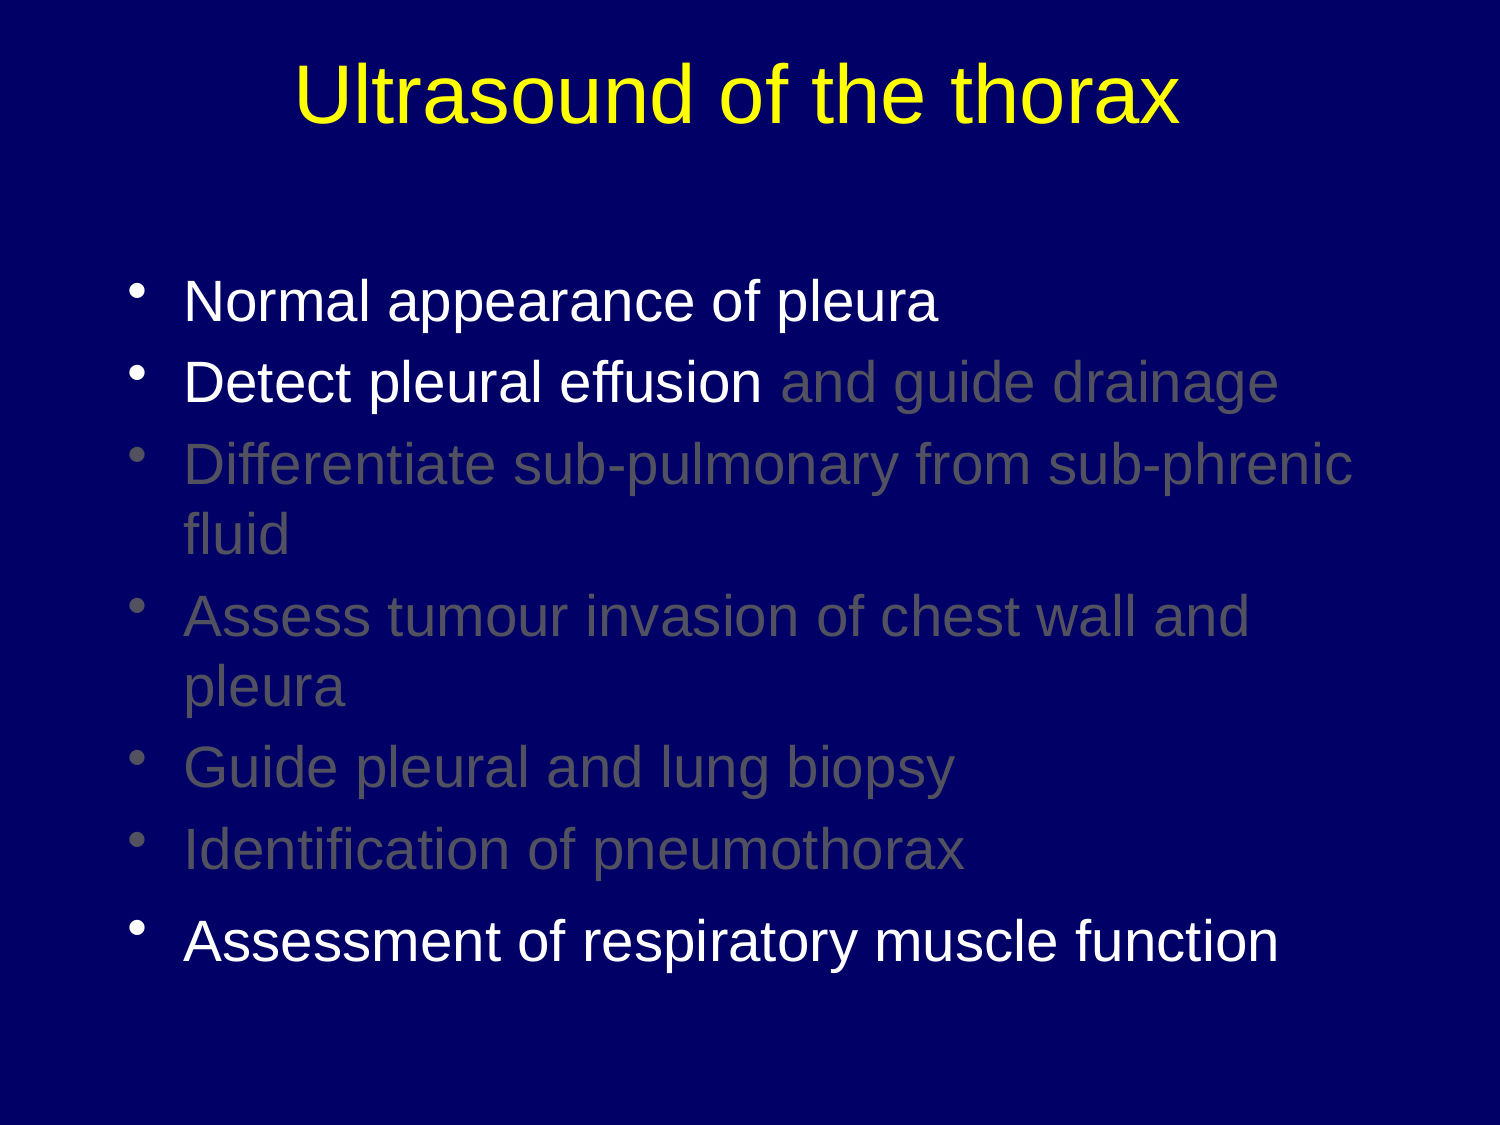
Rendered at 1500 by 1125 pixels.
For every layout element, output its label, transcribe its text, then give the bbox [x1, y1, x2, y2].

list Normal appearance of pleura Detect pleural effusion and guide drainage Differentiate sub-pulmonary from sub-phrenic fluid Assess tumour invasion of chest wall and pleura Guide pleural and lung biopsy Identification of pneumothorax Assessment of respiratory muscle function [112, 255, 1388, 977]
title Ultrasound of the thorax [100, 42, 1376, 138]
